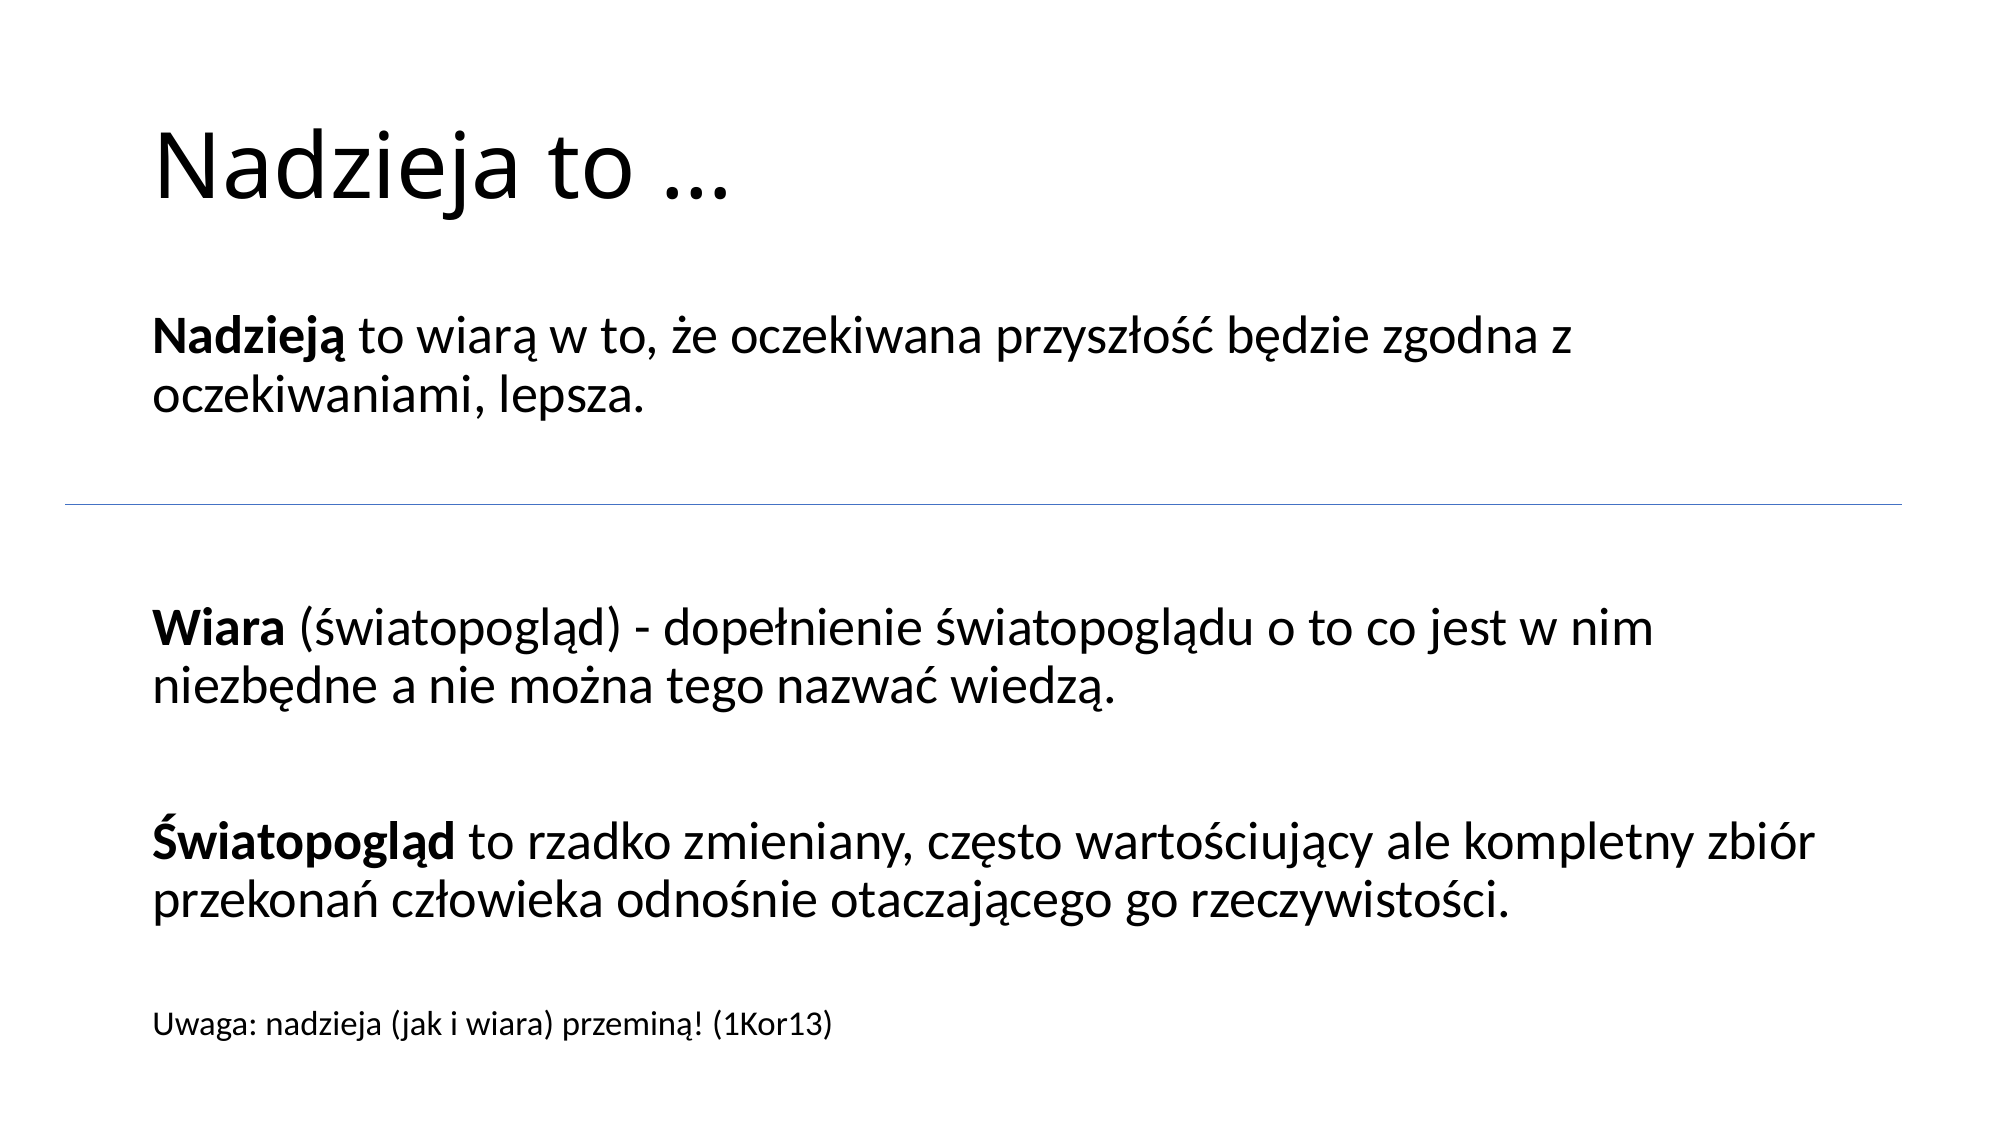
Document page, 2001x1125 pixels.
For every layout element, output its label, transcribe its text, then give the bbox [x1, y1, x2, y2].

list Nadzieją to wiarą w to, że oczekiwana przyszłość będzie zgodna z oczekiwaniami, lepsza. Wiara (światopogląd) - dopełnienie światopoglądu o to co jest w nim niezbędne a nie można tego nazwać wiedzą. Światopogląd to rzadko zmieniany, często wartościujący ale kompletny zbiór przekonań człowieka odnośnie otaczającego go rzeczywistości. Uwaga: nadzieja (jak i wiara) przeminą! (1Kor13) [137, 505, 1863, 1053]
title Nadzieja to … [137, 59, 1863, 278]
list Nadzieją to wiarą w to, że oczekiwana przyszłość będzie zgodna z oczekiwaniami, lepsza. Wiara (światopogląd) - dopełnienie światopoglądu o to co jest w nim niezbędne a nie można tego nazwać wiedzą. Światopogląd to rzadko zmieniany, często wartościujący ale kompletny zbiór przekonań człowieka odnośnie otaczającego go rzeczywistości. Uwaga: nadzieja (jak i wiara) przeminą! (1Kor13) [137, 299, 1863, 504]
